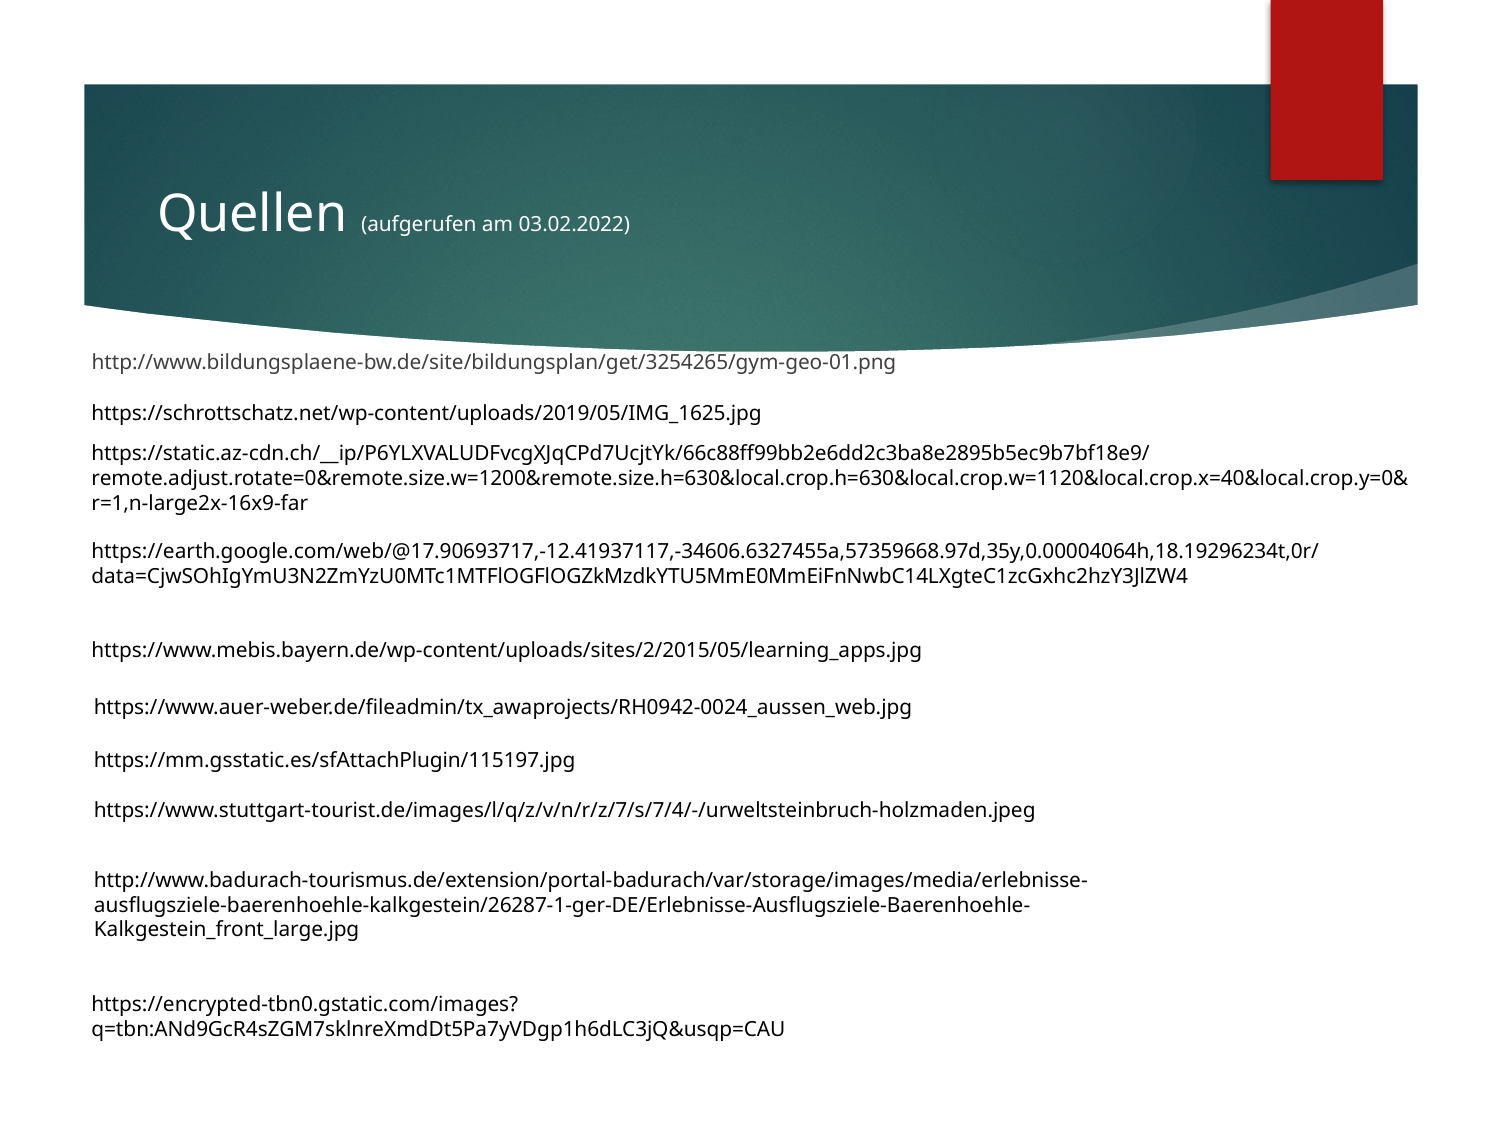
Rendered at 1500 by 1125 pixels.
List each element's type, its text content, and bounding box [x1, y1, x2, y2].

text_box https://www.stuttgart-tourist.de/images/l/q/z/v/n/r/z/7/s/7/4/-/urweltsteinbruch-holzmaden.jpeg [79, 789, 1213, 830]
text_box https://mm.gsstatic.es/sfAttachPlugin/115197.jpg [79, 739, 830, 779]
text_box http://www.badurach-tourismus.de/extension/portal-badurach/var/storage/images/media/erlebnisse-ausflugsziele-baerenhoehle-kalkgestein/26287-1-ger-DE/Erlebnisse-Ausflugsziele-Baerenhoehle-Kalkgestein_front_large.jpg [79, 858, 1146, 949]
text_box https://schrottschatz.net/wp-content/uploads/2019/05/IMG_1625.jpg [76, 392, 984, 433]
text_box https://earth.google.com/web/@17.90693717,-12.41937117,-34606.6327455a,57359668.97d,35y,0.00004064h,18.19296234t,0r/data=CjwSOhIgYmU3N2ZmYzU0MTc1MTFlOGFlOGZkMzdkYTU5MmE0MmEiFnNwbC14LXgteC1zcGxhc2hzY3JlZW4 [76, 530, 1471, 596]
title Quellen (aufgerufen am 03.02.2022) [142, 152, 1183, 269]
text_box https://encrypted-tbn0.gstatic.com/images?q=tbn:ANd9GcR4sZGM7sklnreXmdDt5Pa7yVDgp1h6dLC3jQ&usqp=CAU [76, 983, 1146, 1048]
text_box https://www.auer-weber.de/fileadmin/tx_awaprojects/RH0942-0024_aussen_web.jpg [79, 686, 1134, 727]
text_box https://static.az-cdn.ch/__ip/P6YLXVALUDFvcgXJqCPd7UcjtYk/66c88ff99bb2e6dd2c3ba8e2895b5ec9b7bf18e9/remote.adjust.rotate=0&remote.size.w=1200&remote.size.h=630&local.crop.h=630&local.crop.w=1120&local.crop.x=40&local.crop.y=0&r=1,n-large2x-16x9-far [76, 432, 1424, 523]
text_box https://www.mebis.bayern.de/wp-content/uploads/sites/2/2015/05/learning_apps.jpg [76, 628, 957, 669]
list http://www.bildungsplaene-bw.de/site/bildungsplan/get/3254265/gym-geo-01.png [76, 341, 1010, 390]
